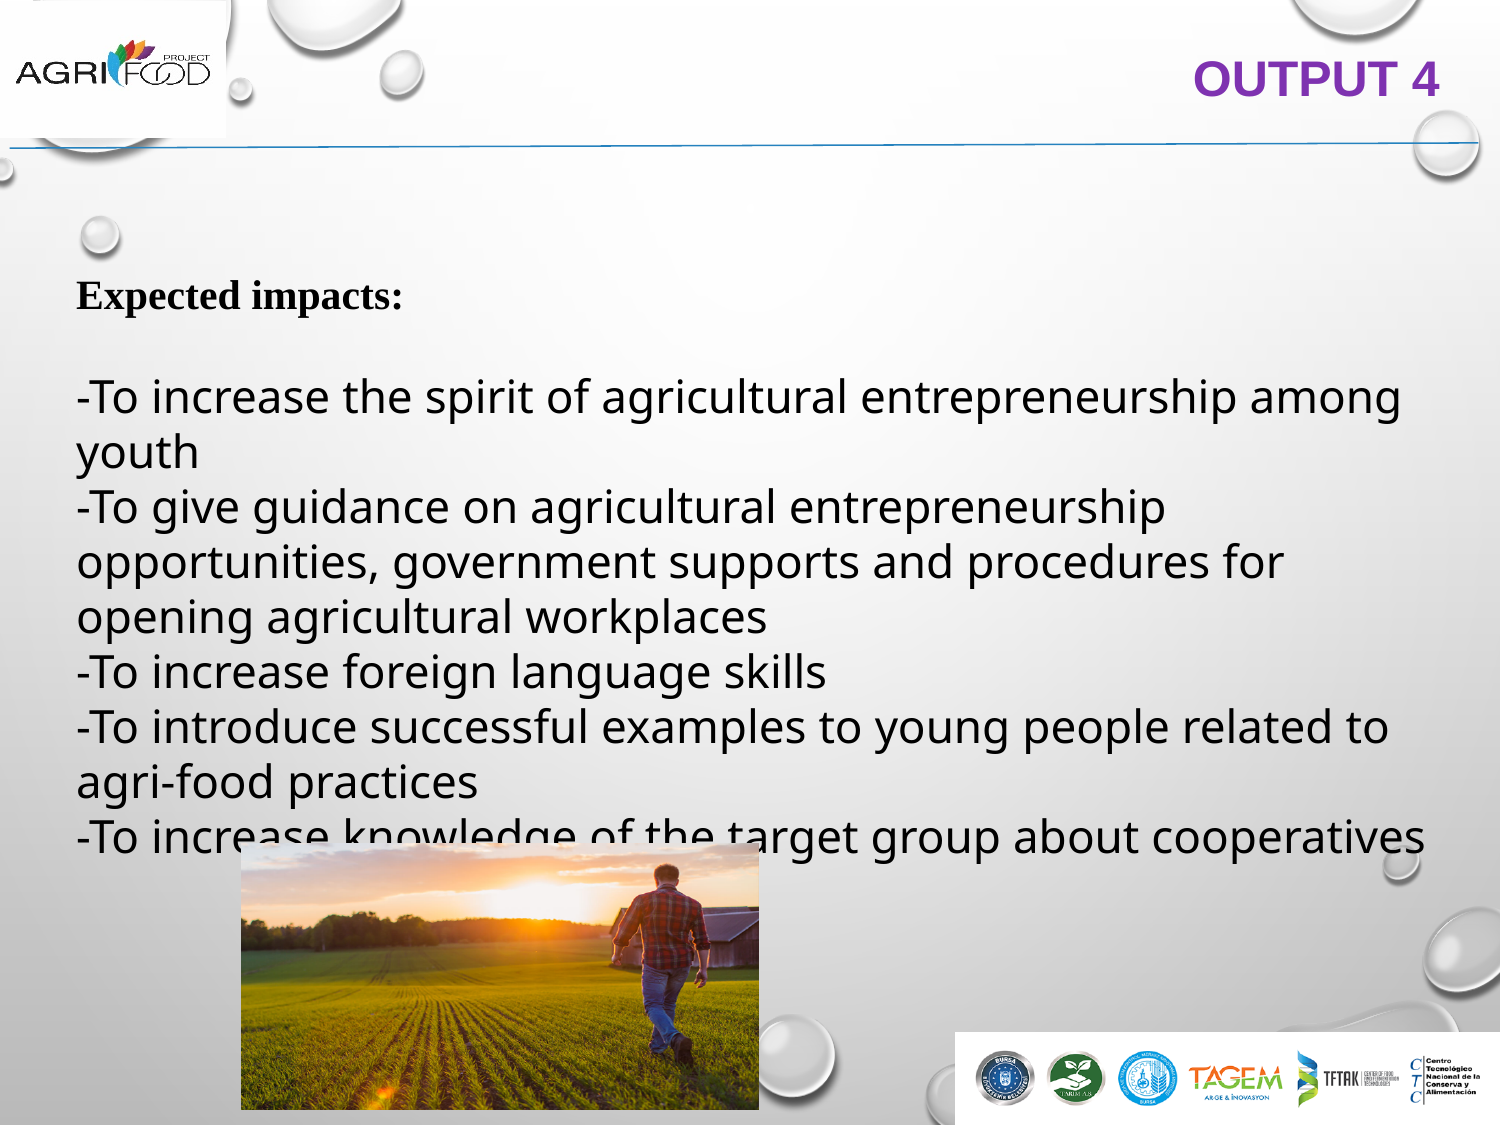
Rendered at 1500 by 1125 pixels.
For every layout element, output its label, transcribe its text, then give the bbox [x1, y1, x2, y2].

text_box Expected impacts: -To increase the spirit of agricultural entrepreneurship among youth -To give guidance on agricultural entrepreneurship opportunities, government supports and procedures for opening agricultural workplaces -To increase foreign language skills -To introduce successful examples to young people related to agri-food practices -To increase knowledge of the target group about cooperatives [61, 205, 1457, 870]
text_box OUTPUT 4 [1178, 39, 1455, 114]
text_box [9, 142, 1479, 149]
picture [0, 0, 1500, 1125]
